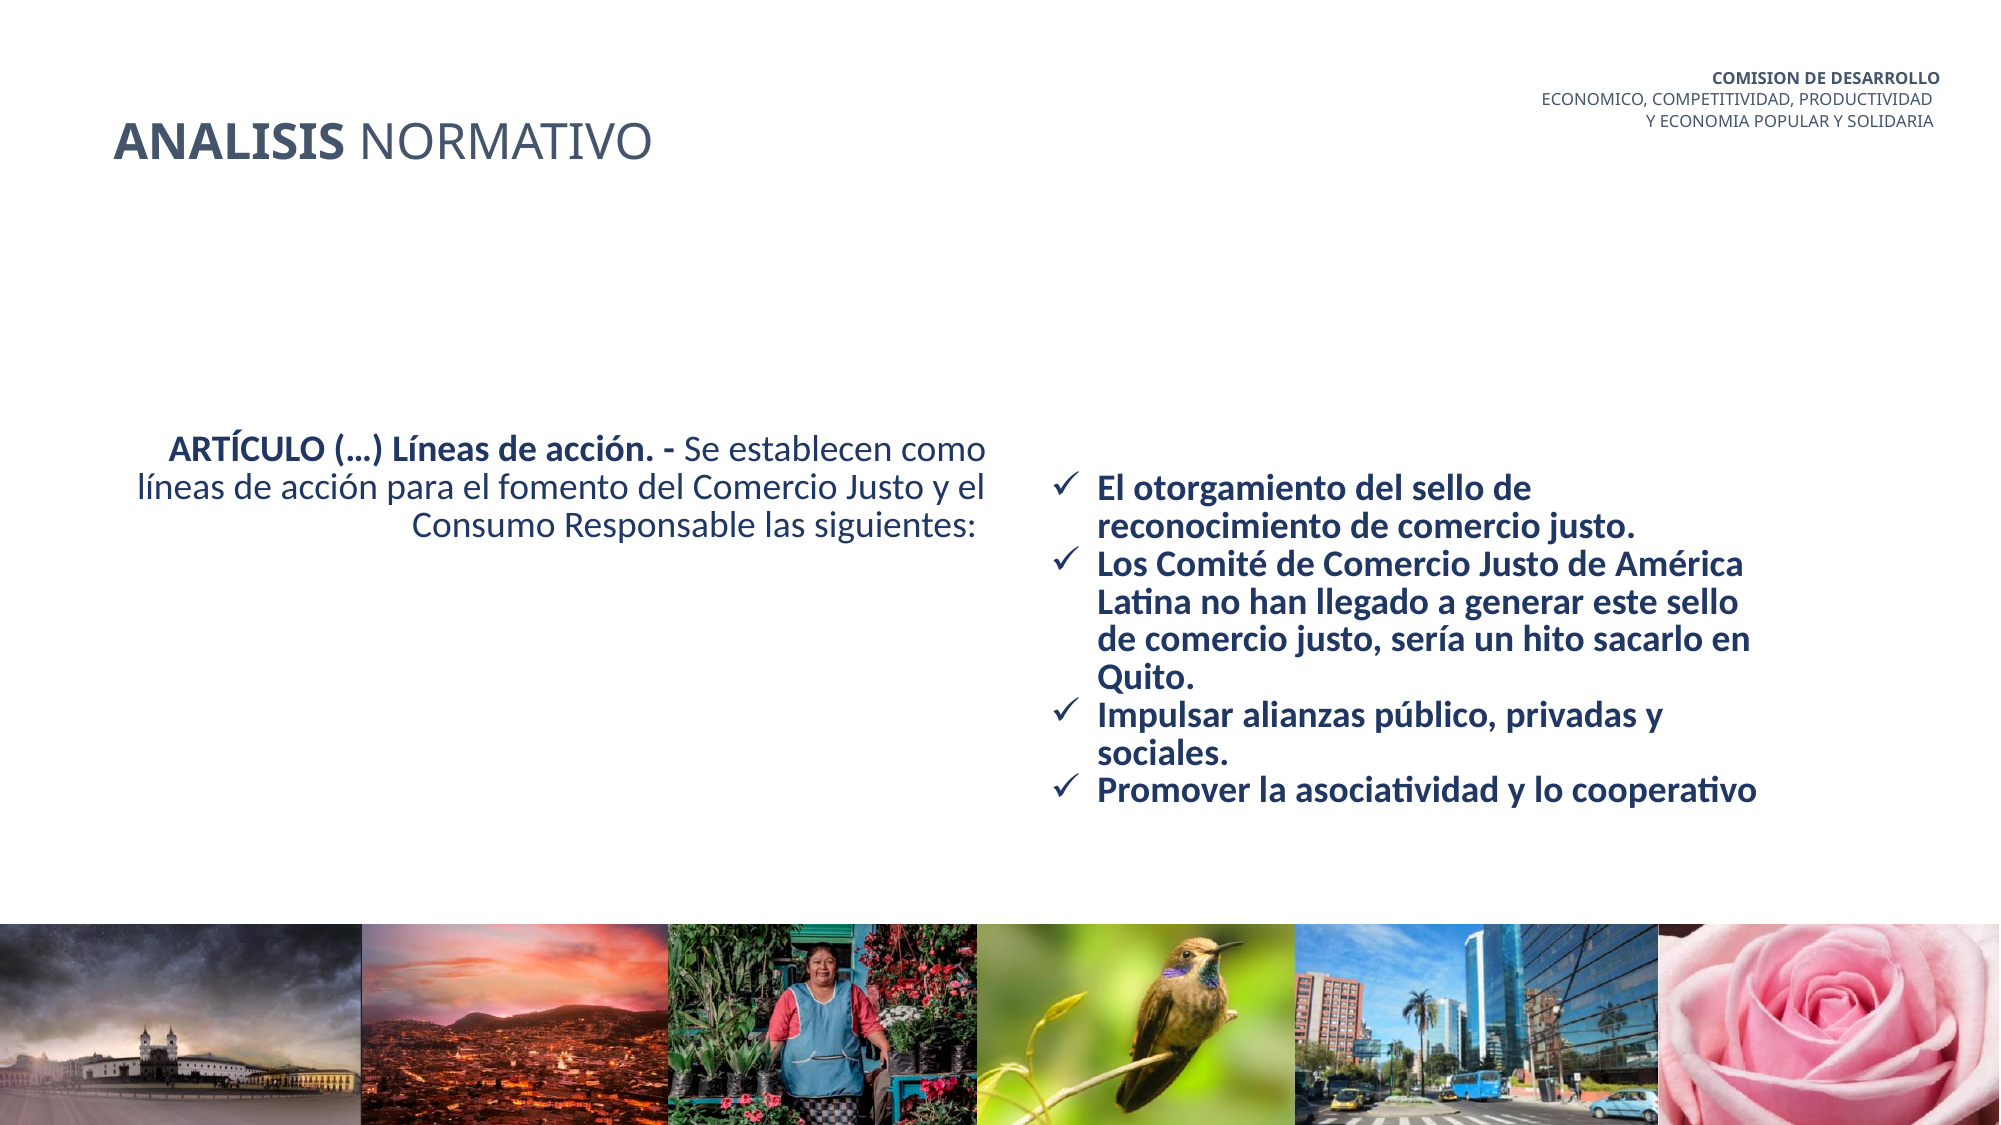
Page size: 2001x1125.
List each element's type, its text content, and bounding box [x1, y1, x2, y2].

table_header ARTÍCULO (…) Líneas de acción. - Se establecen como líneas de acción para el fomento del Comercio Justo y el Consumo Responsable las siguientes: [101, 410, 988, 547]
picture [0, 924, 1999, 1125]
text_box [1520, 60, 1956, 140]
table_header El otorgamiento del sello de reconocimiento de comercio justo. Los Comité de Comercio Justo de América Latina no han llegado a generar este sello de comercio justo, sería un hito sacarlo en Quito. Impulsar alianzas público, privadas y sociales. Promover la asociatividad y lo cooperativo [1049, 406, 1782, 812]
text_box ANALISIS NORMATIVO [98, 73, 738, 205]
